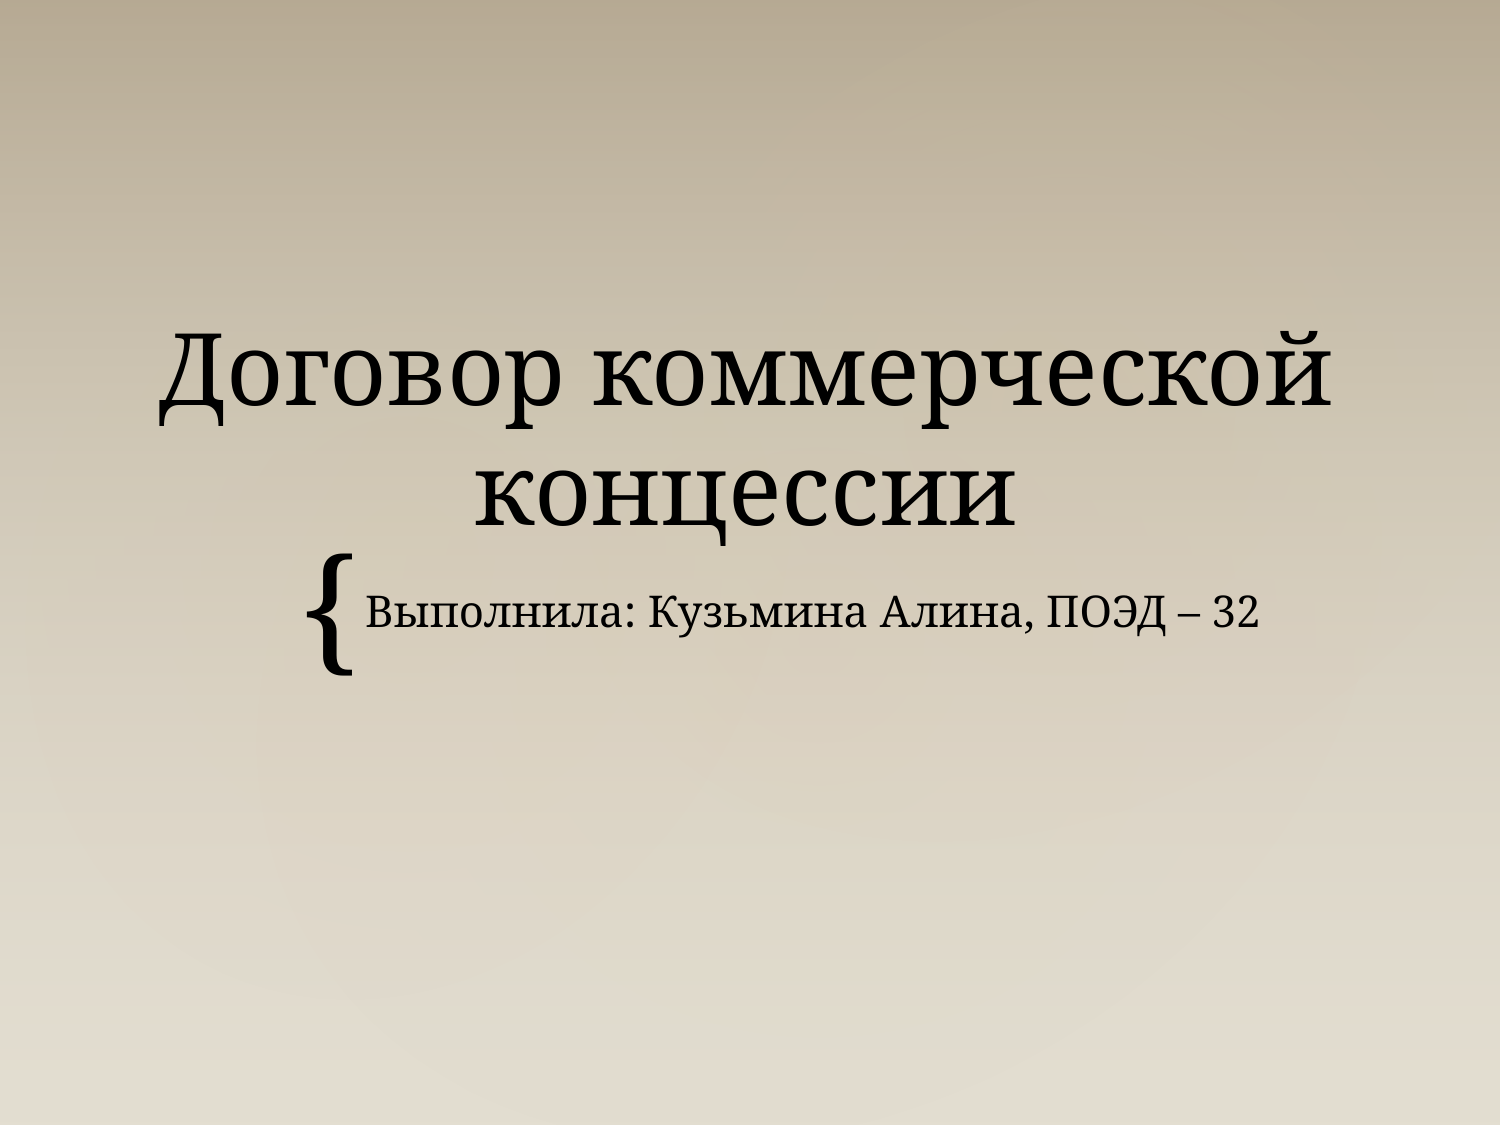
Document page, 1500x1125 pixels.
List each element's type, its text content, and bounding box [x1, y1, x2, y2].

title Договор коммерческой концессии [127, 200, 1365, 554]
subtitle Выполнила: Кузьмина Алина, ПОЭД – 32 [350, 553, 1363, 667]
